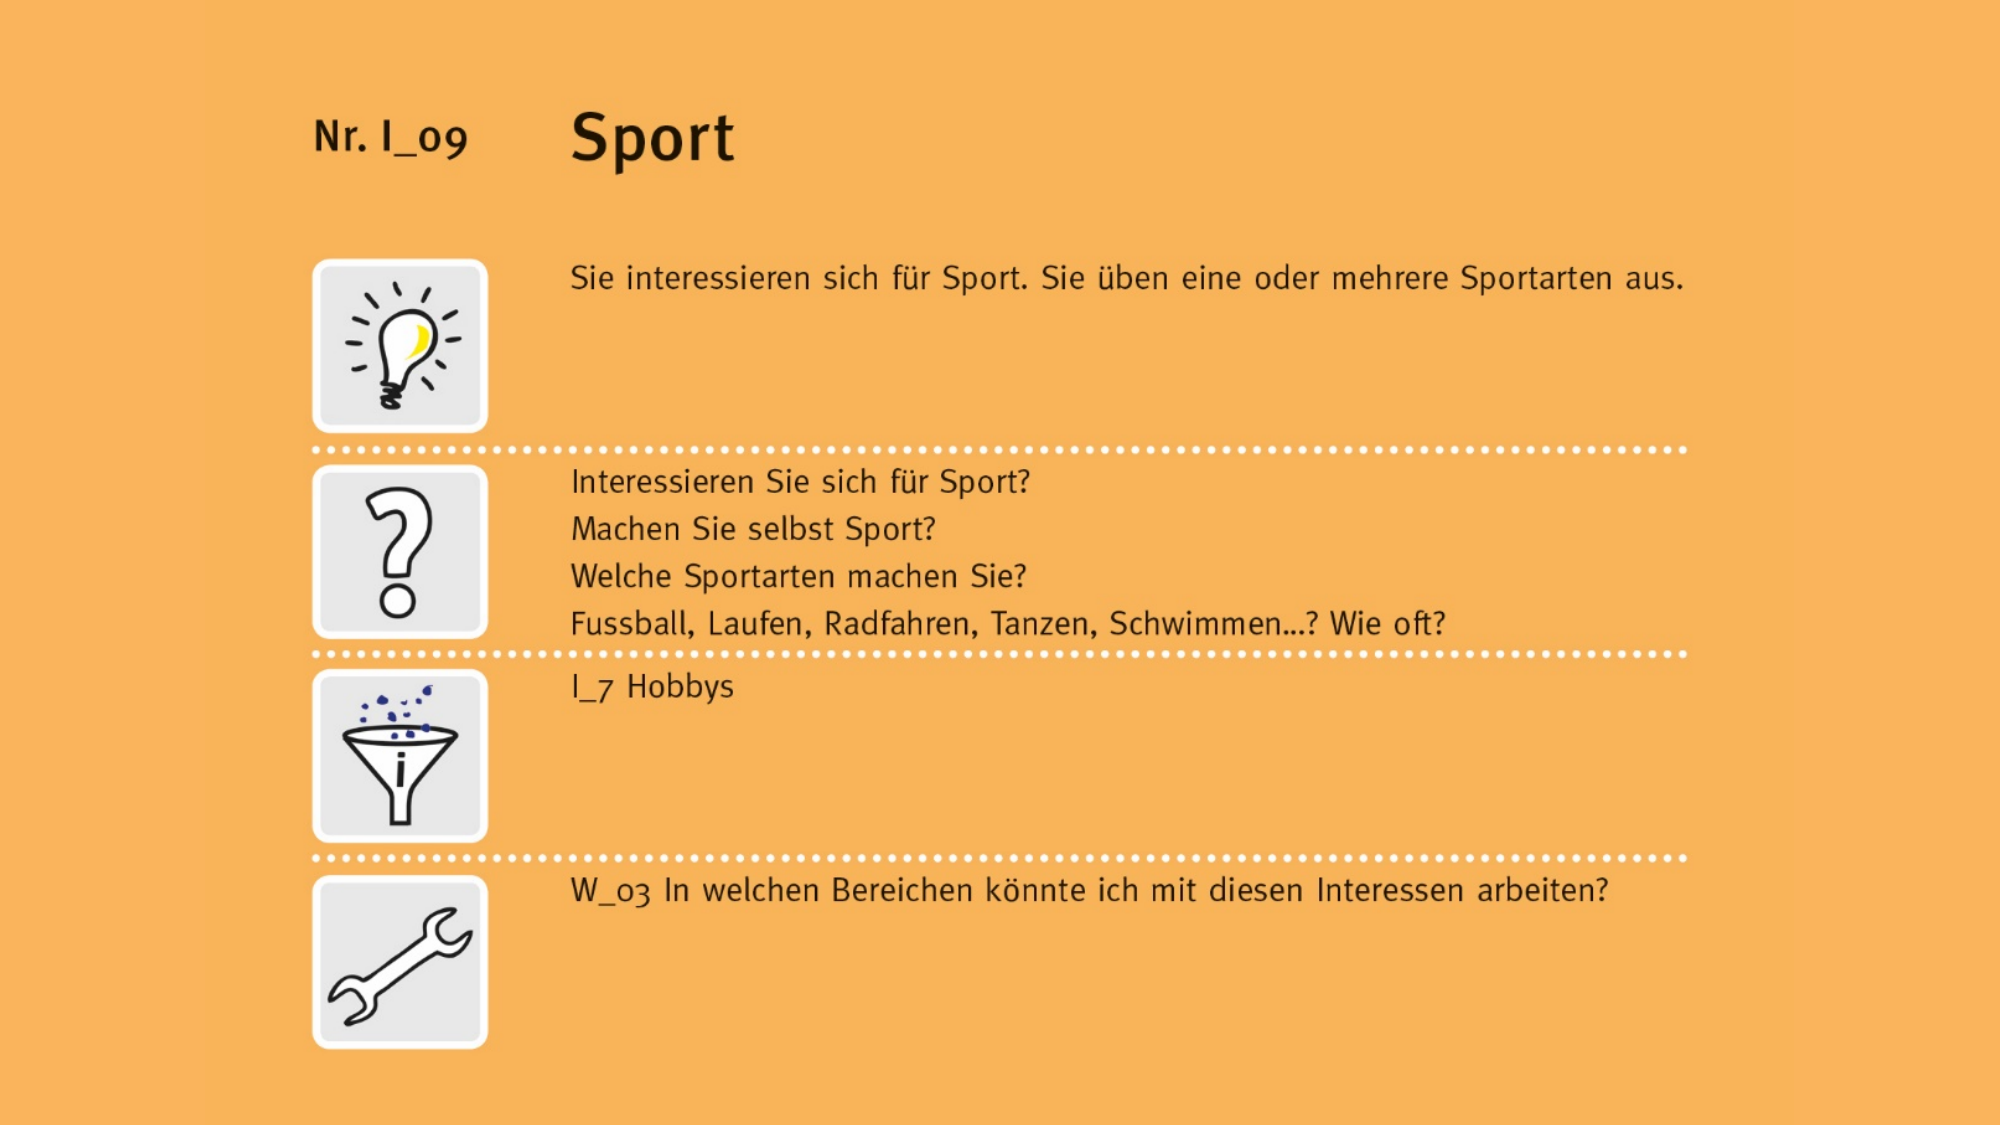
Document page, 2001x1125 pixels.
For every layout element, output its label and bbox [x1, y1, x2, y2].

picture [205, 0, 1794, 1125]
